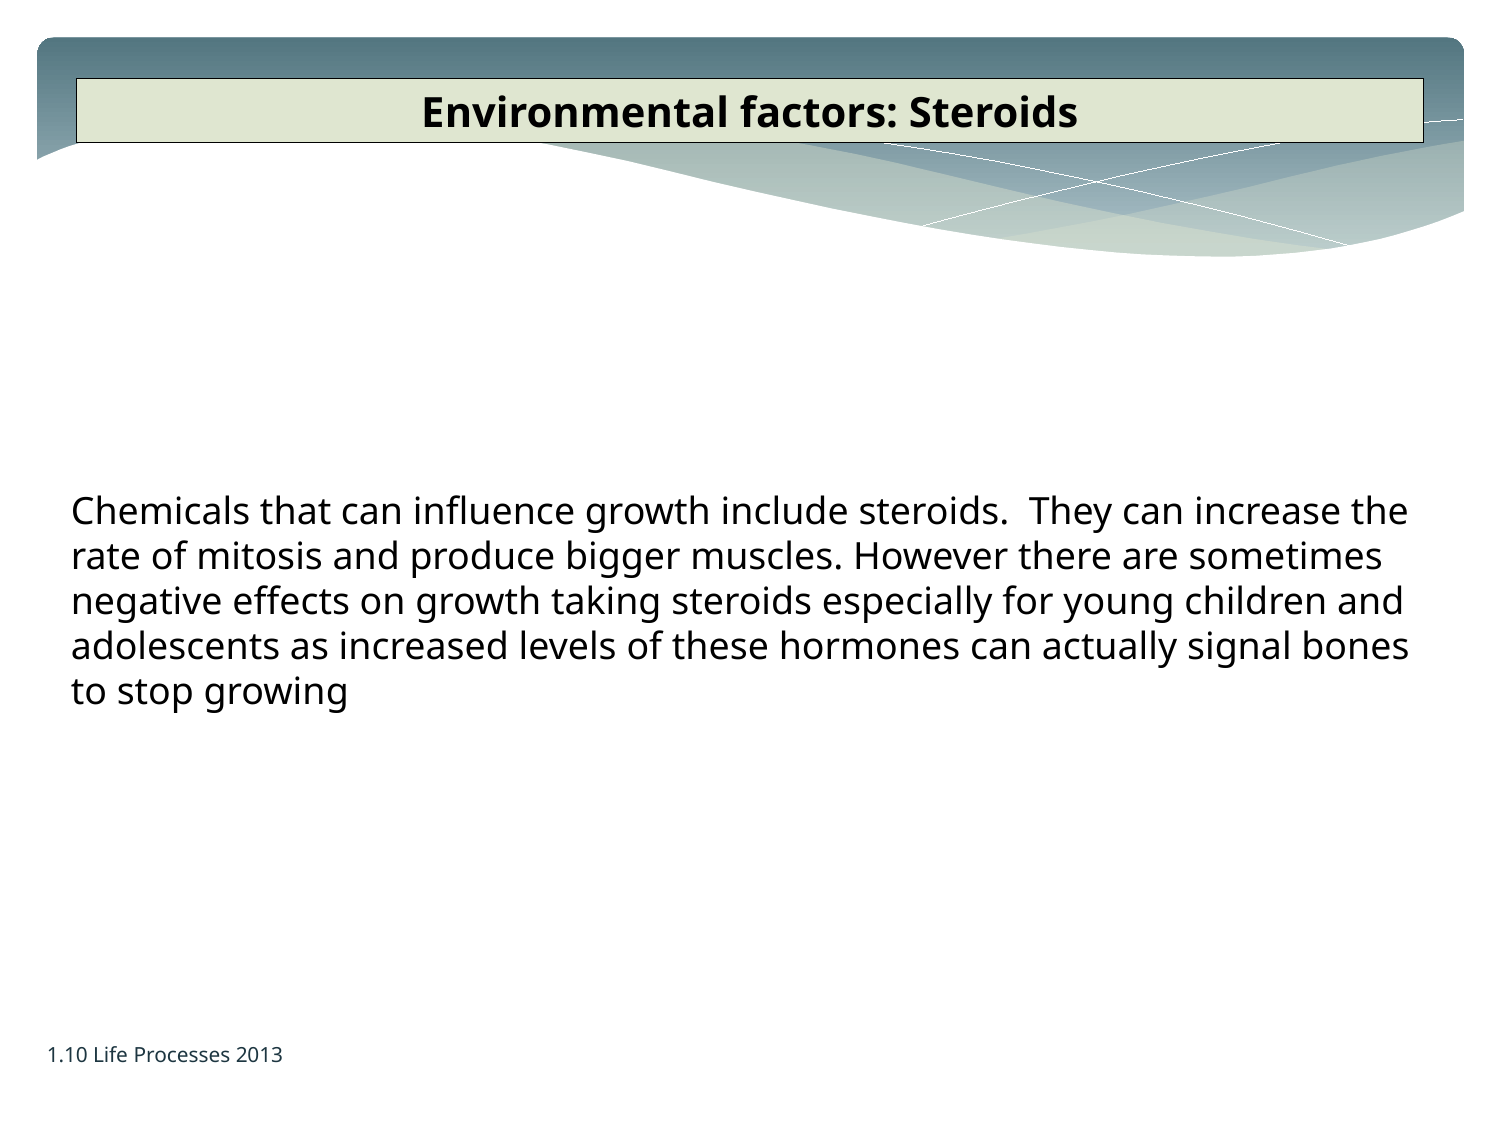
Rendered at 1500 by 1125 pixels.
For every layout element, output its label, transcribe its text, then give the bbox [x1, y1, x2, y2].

text_box Environmental factors: Steroids [76, 78, 1424, 143]
text_box Chemicals that can influence growth include steroids. They can increase the rate of mitosis and produce bigger muscles. However there are sometimes negative effects on growth taking steroids especially for young children and adolescents as increased levels of these hormones can actually signal bones to stop growing [56, 479, 1427, 720]
footer 1.10 Life Processes 2013 [31, 1025, 653, 1086]
